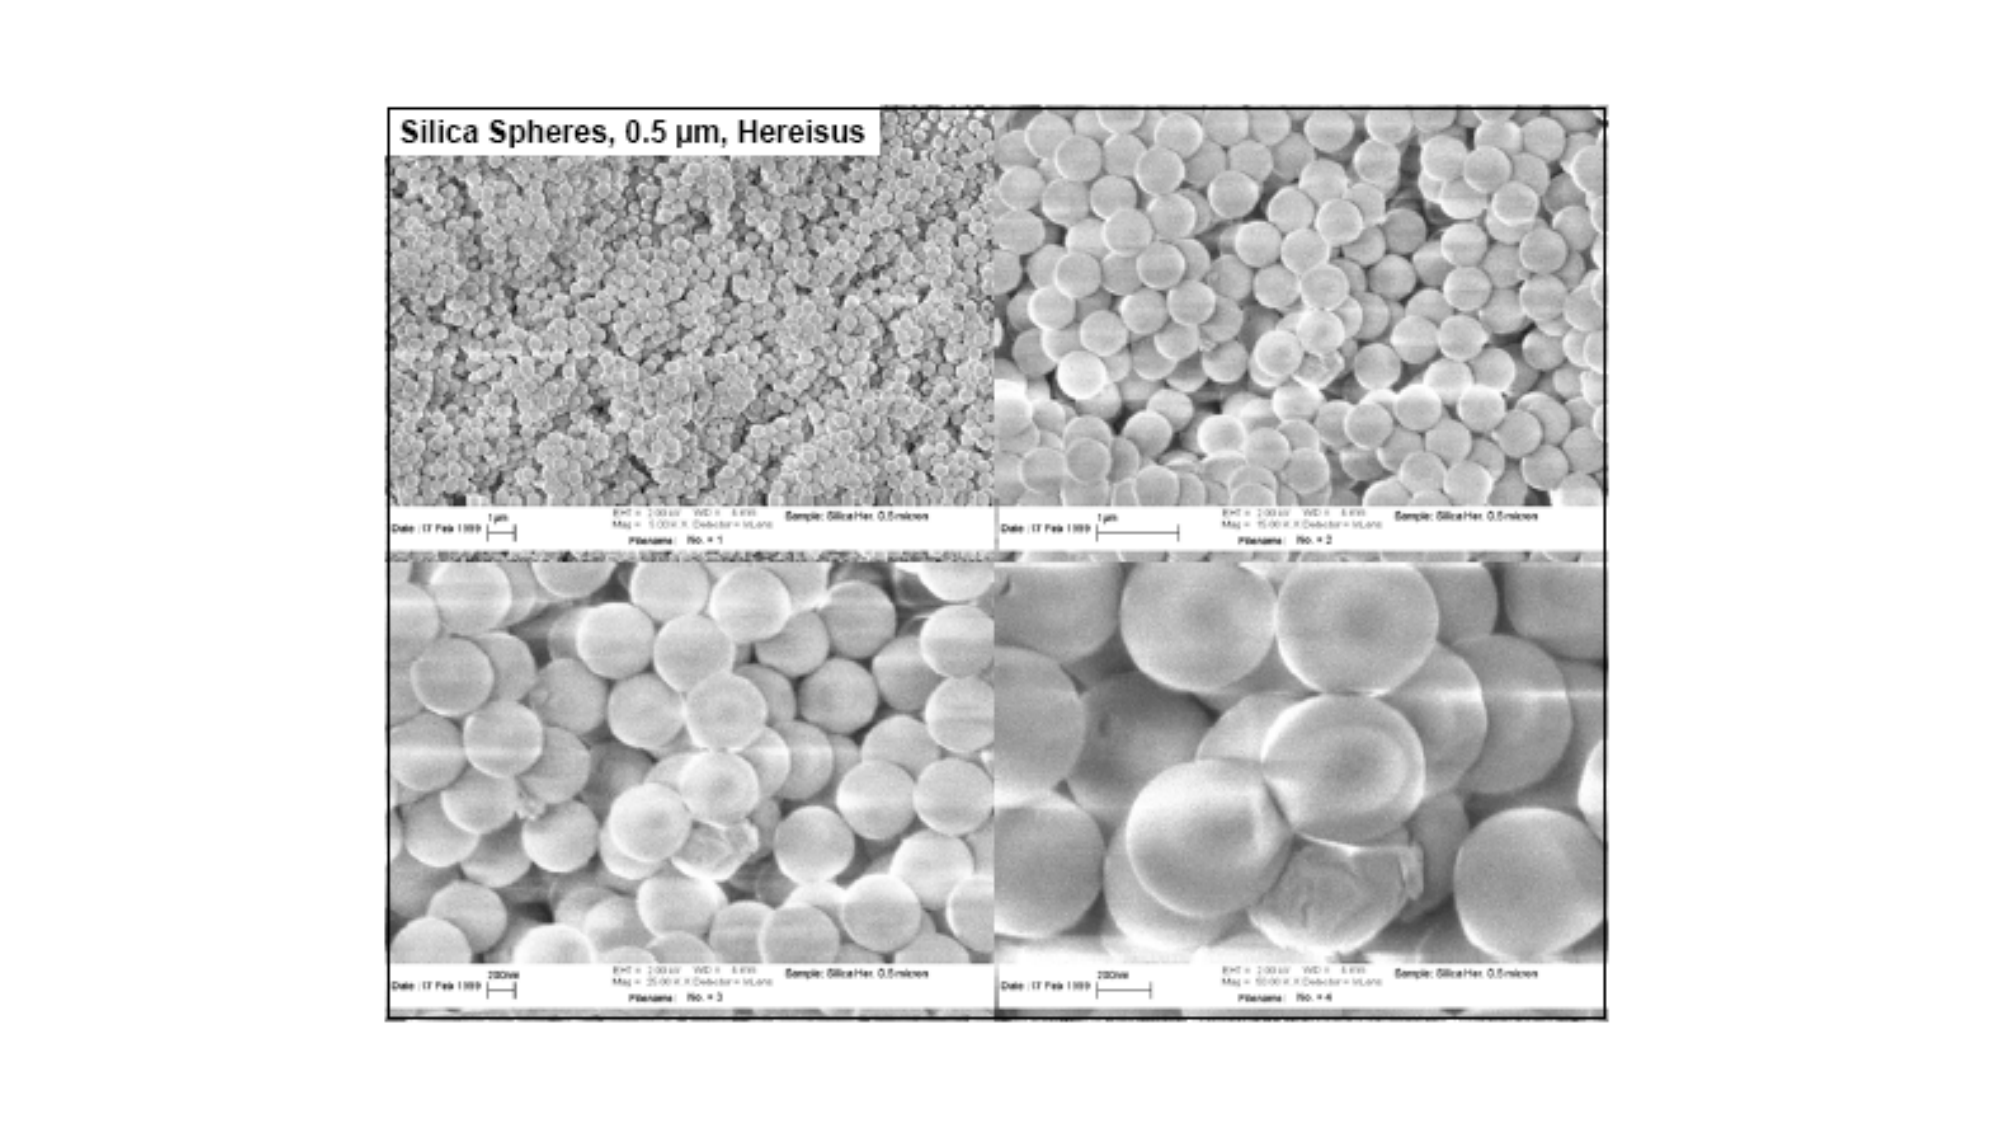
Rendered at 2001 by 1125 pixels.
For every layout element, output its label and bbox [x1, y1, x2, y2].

picture [350, 80, 1650, 1071]
